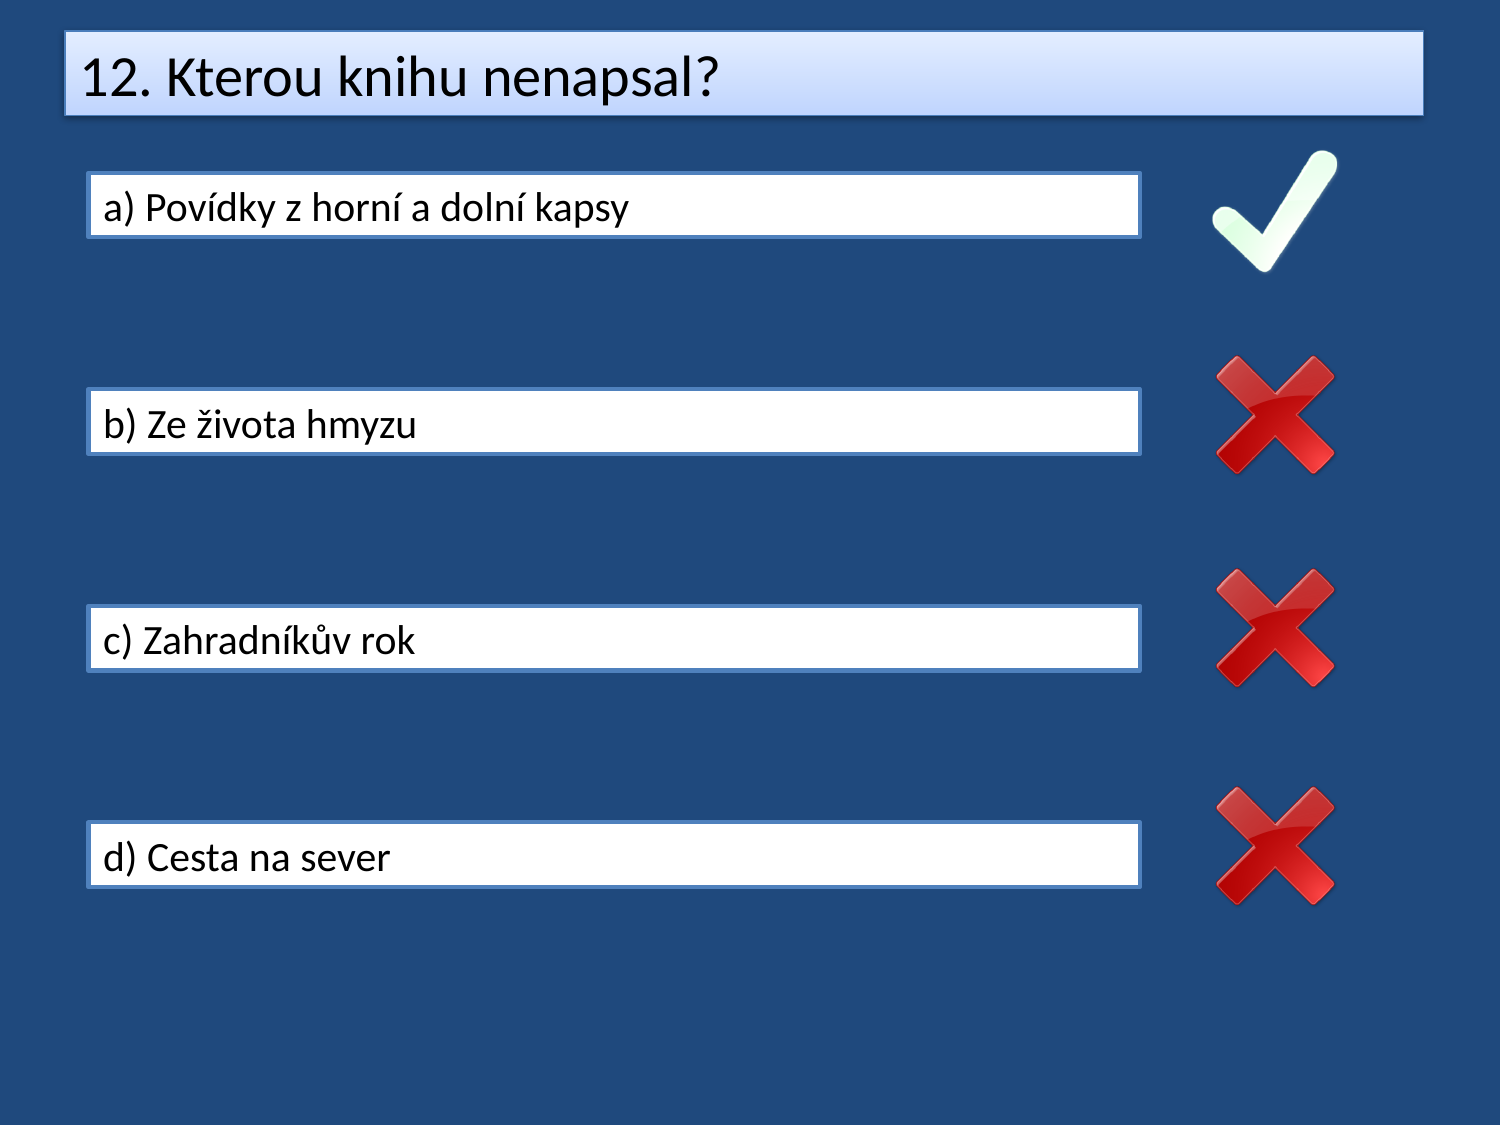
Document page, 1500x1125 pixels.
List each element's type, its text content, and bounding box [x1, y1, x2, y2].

text_box a) Povídky z horní a dolní kapsy [86, 171, 1142, 239]
picture [1210, 780, 1341, 911]
text_box d) Cesta na sever [86, 820, 1142, 889]
text_box 12. Kterou knihu nenapsal? [64, 30, 1424, 116]
picture [1210, 148, 1341, 280]
picture [1210, 349, 1341, 480]
text_box c) Zahradníkův rok [86, 604, 1142, 673]
picture [1210, 562, 1341, 693]
text_box b) Ze života hmyzu [86, 387, 1142, 456]
